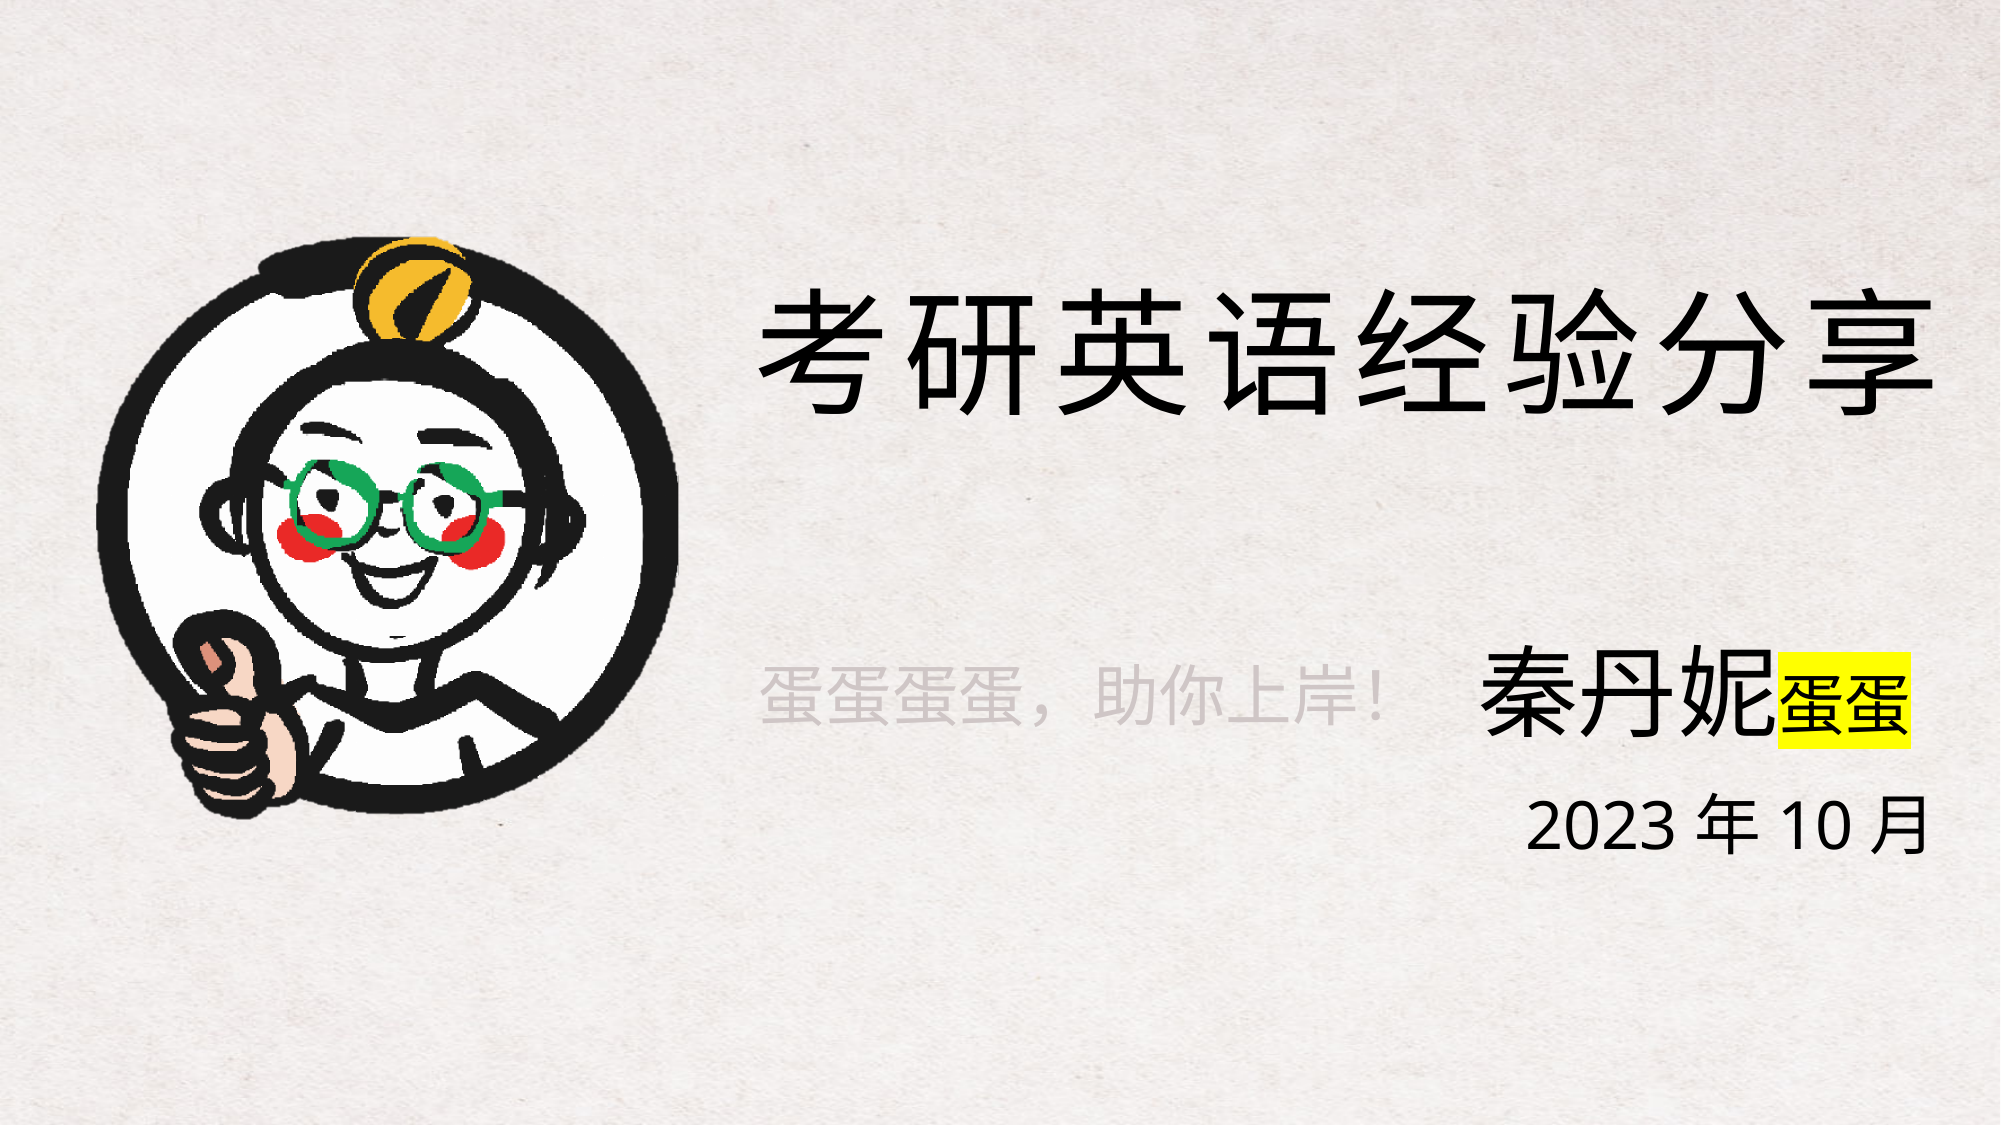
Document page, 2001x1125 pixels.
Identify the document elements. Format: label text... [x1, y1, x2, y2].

text_box 蛋蛋蛋蛋，助你上岸！ [744, 646, 1442, 741]
picture [0, 0, 2001, 1125]
text_box 秦丹妮蛋蛋 [1463, 622, 1927, 757]
text_box 考研英语经验分享 [739, 259, 1957, 440]
text_box 2023年10月 [1510, 775, 1952, 871]
